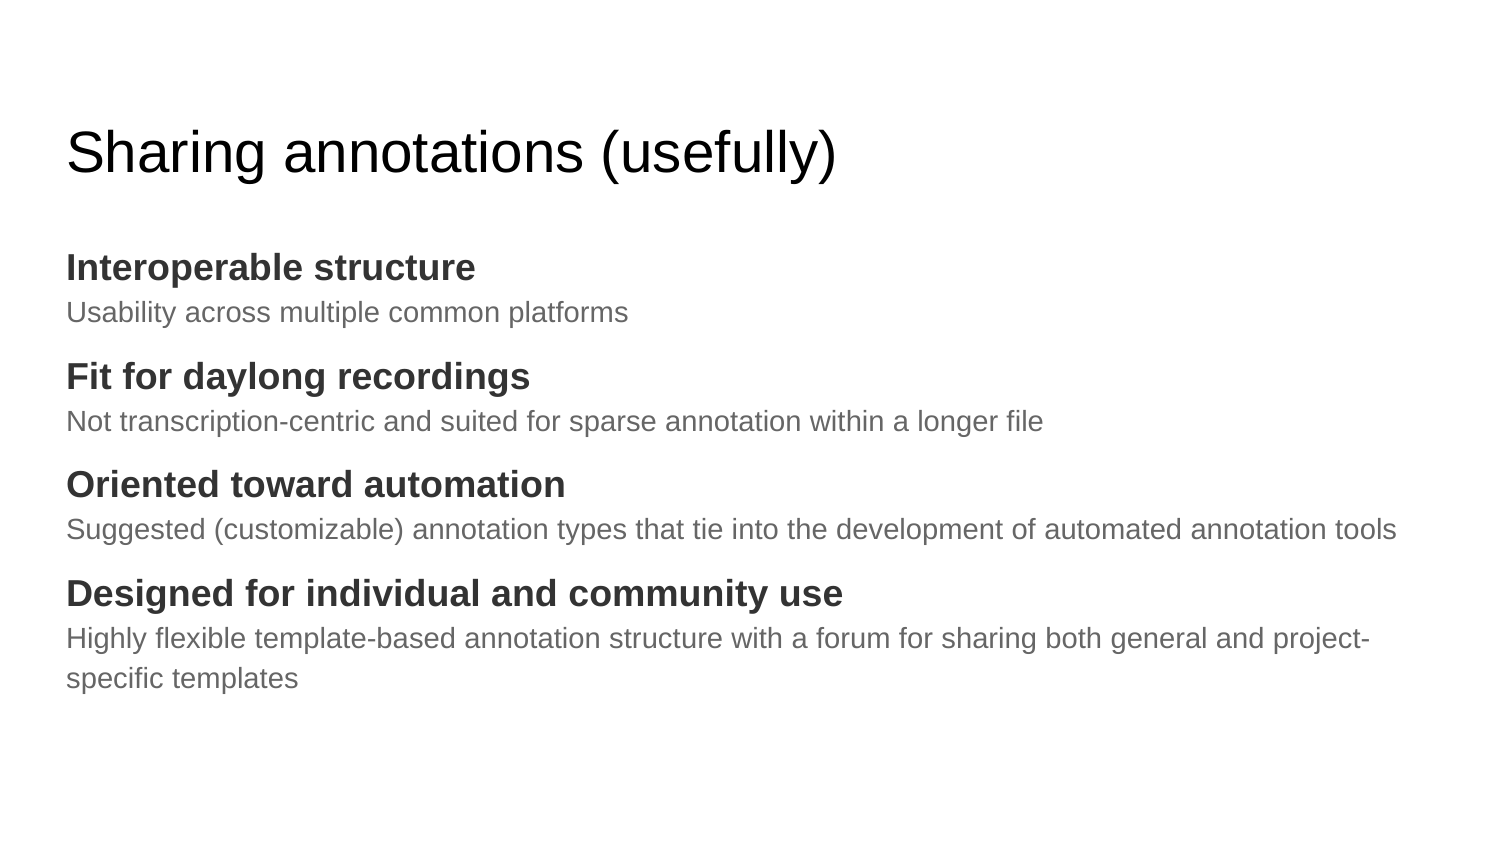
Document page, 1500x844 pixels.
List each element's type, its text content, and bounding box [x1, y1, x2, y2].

list Interoperable structure Usability across multiple common platforms Fit for daylong recordings Not transcription-centric and suited for sparse annotation within a longer file Oriented toward automation Suggested (customizable) annotation types that tie into the development of automated annotation tools Designed for individual and community use Highly flexible template-based annotation structure with a forum for sharing both general and project-specific templates [51, 221, 1449, 750]
title Sharing annotations (usefully) [51, 72, 1449, 205]
